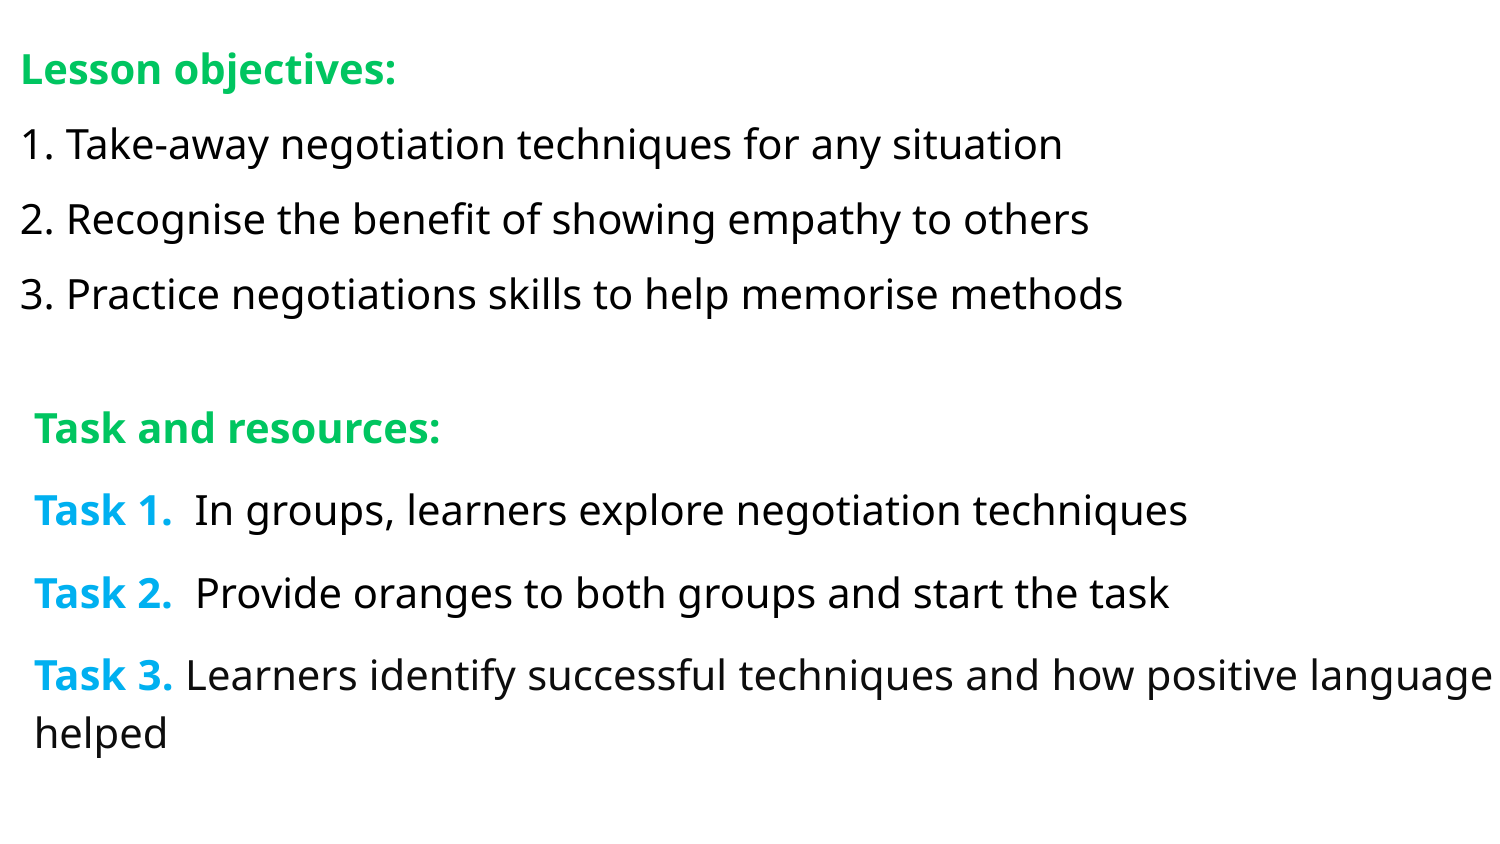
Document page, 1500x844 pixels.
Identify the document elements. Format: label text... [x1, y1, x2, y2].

text_box Lesson objectives: 1. Take-away negotiation techniques for any situation 2. Recognise the benefit of showing empathy to others 3. Practice negotiations skills to help memorise methods [4, 20, 1496, 408]
text_box Task and resources: Task 1. In groups, learners explore negotiation techniques Task 2. Provide oranges to both groups and start the task Task 3. Learners identify successful techniques and how positive language helped [18, 379, 1500, 772]
